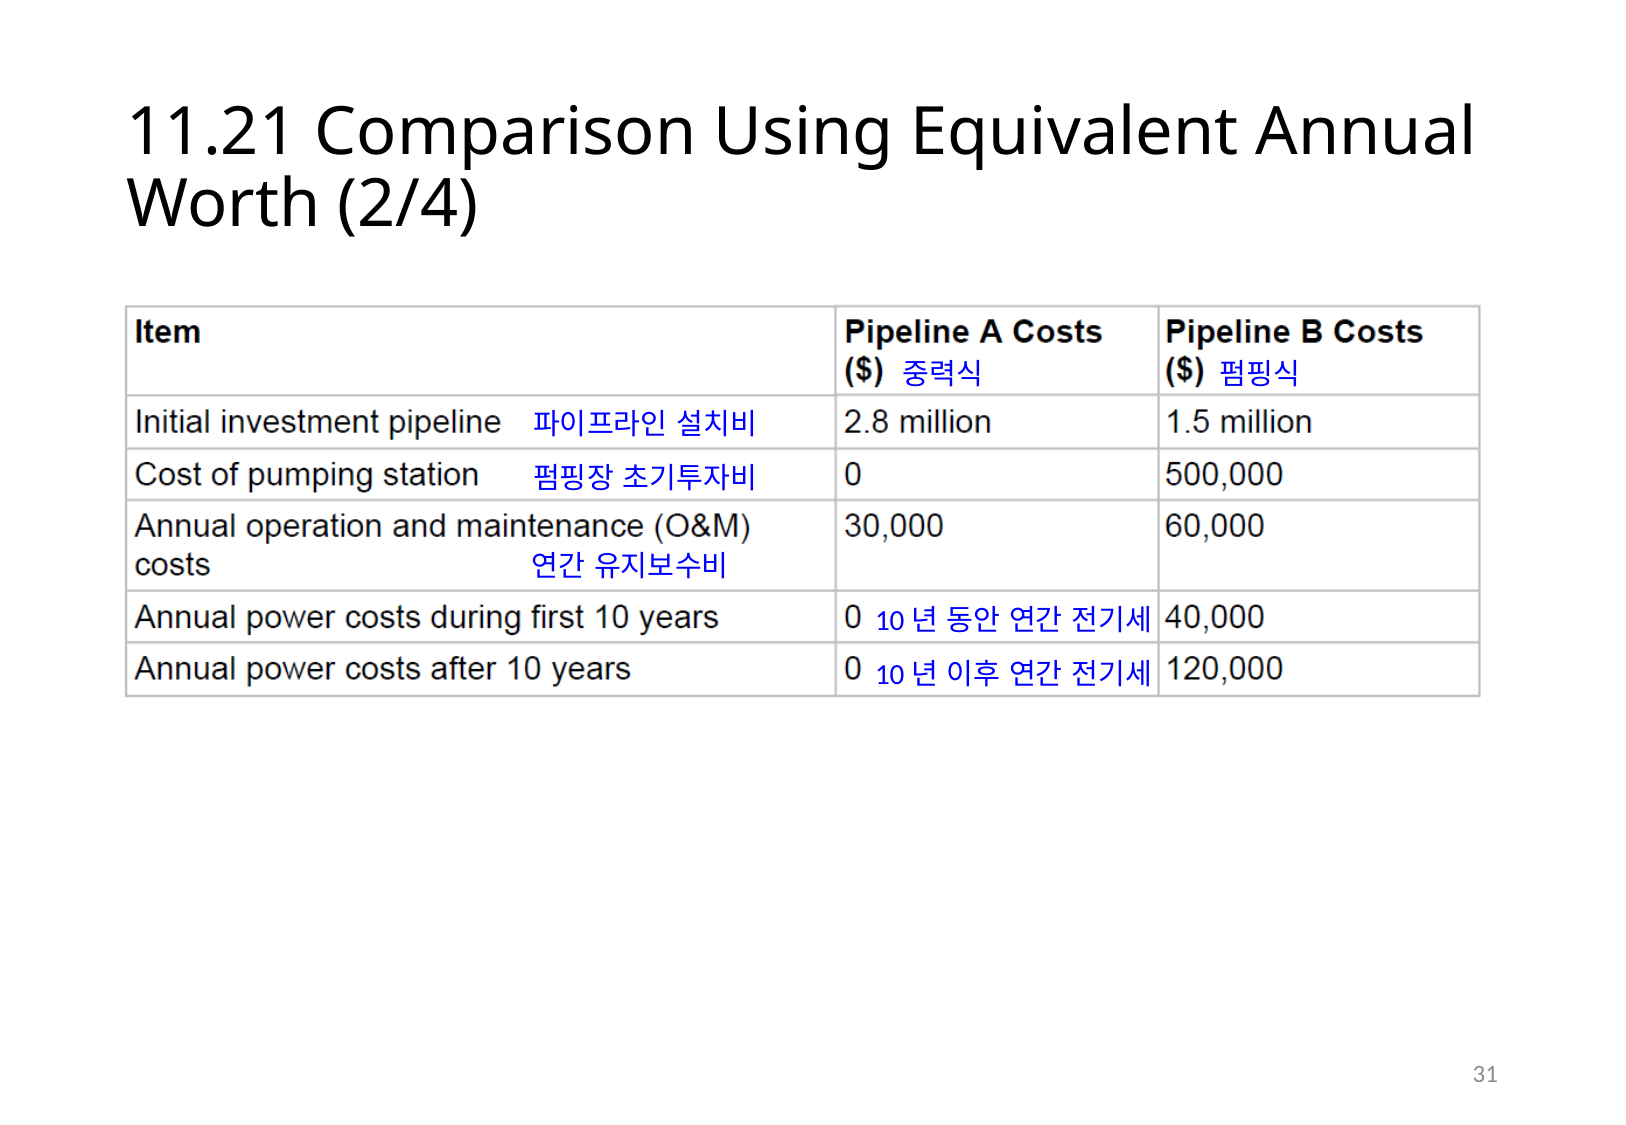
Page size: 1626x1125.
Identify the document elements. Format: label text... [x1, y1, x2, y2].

picture [111, 296, 1497, 710]
title 11.21 Comparison Using Equivalent Annual Worth (2/4) [111, 59, 1514, 278]
slide_number 30 [1147, 1042, 1514, 1103]
